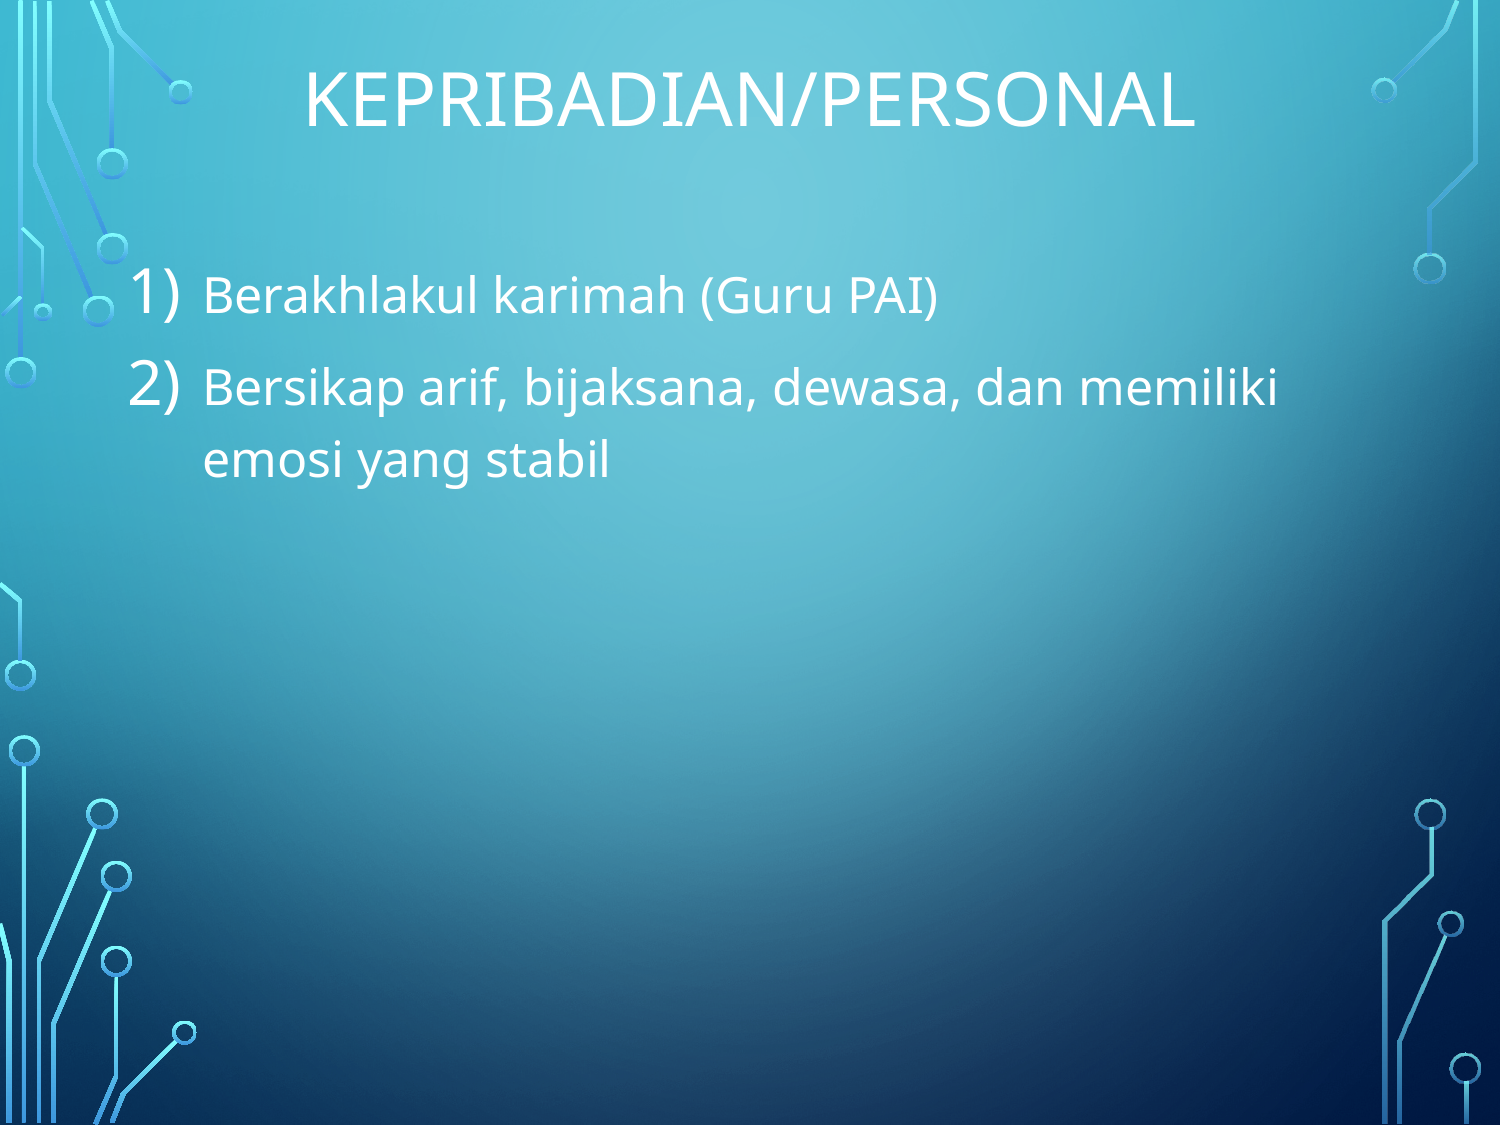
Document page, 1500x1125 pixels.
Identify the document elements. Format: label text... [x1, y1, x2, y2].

list Berakhlakul karimah (Guru PAI) Bersikap arif, bijaksana, dewasa, dan memiliki emosi yang stabil [112, 243, 1412, 1059]
title Kepribadian/personal [140, 19, 1360, 185]
